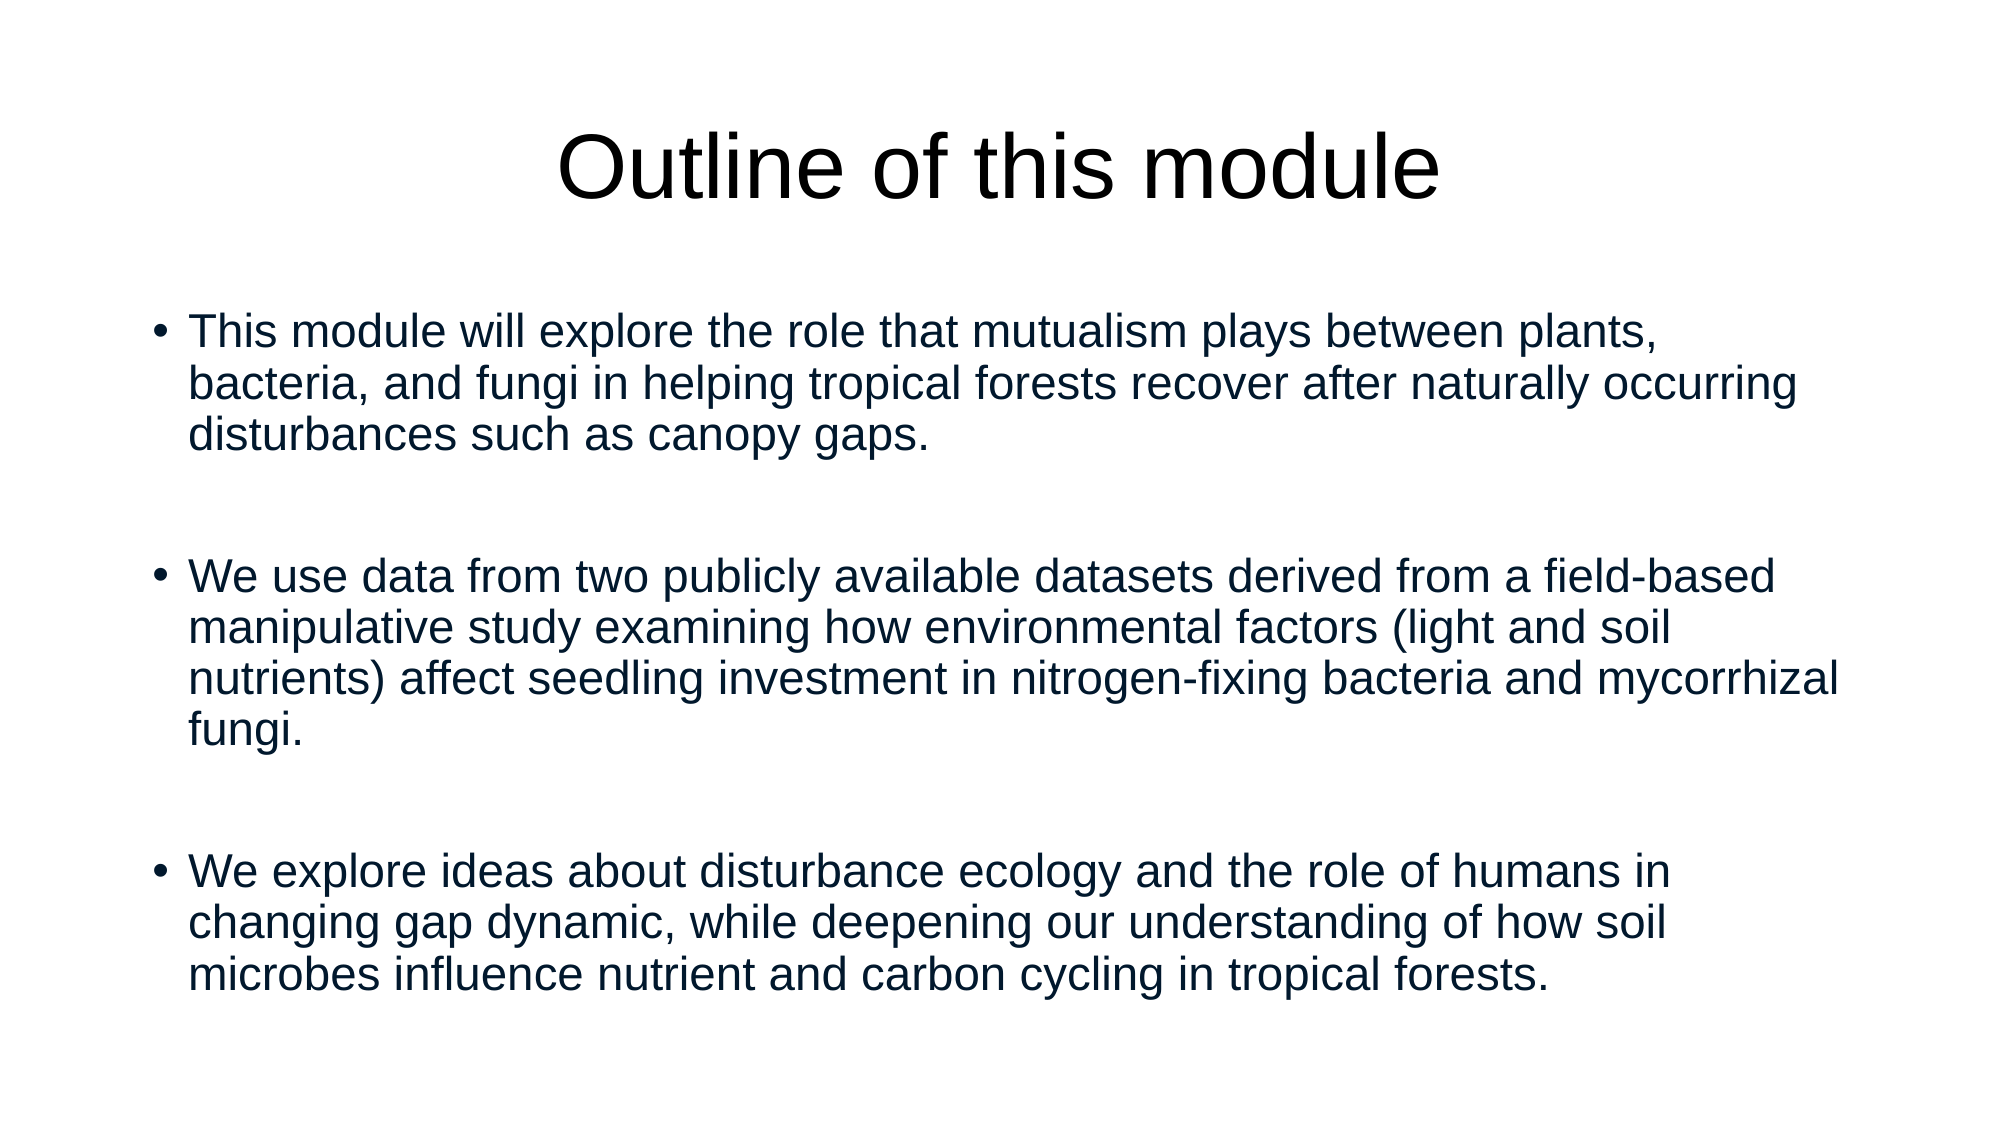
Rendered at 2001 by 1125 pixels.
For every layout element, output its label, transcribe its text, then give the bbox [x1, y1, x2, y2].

title Outline of this module [137, 59, 1863, 278]
list This module will explore the role that mutualism plays between plants, bacteria, and fungi in helping tropical forests recover after naturally occurring disturbances such as canopy gaps. We use data from two publicly available datasets derived from a field-based manipulative study examining how environmental factors (light and soil nutrients) affect seedling investment in nitrogen-fixing bacteria and mycorrhizal fungi. We explore ideas about disturbance ecology and the role of humans in changing gap dynamic, while deepening our understanding of how soil microbes influence nutrient and carbon cycling in tropical forests. [137, 299, 1863, 1014]
